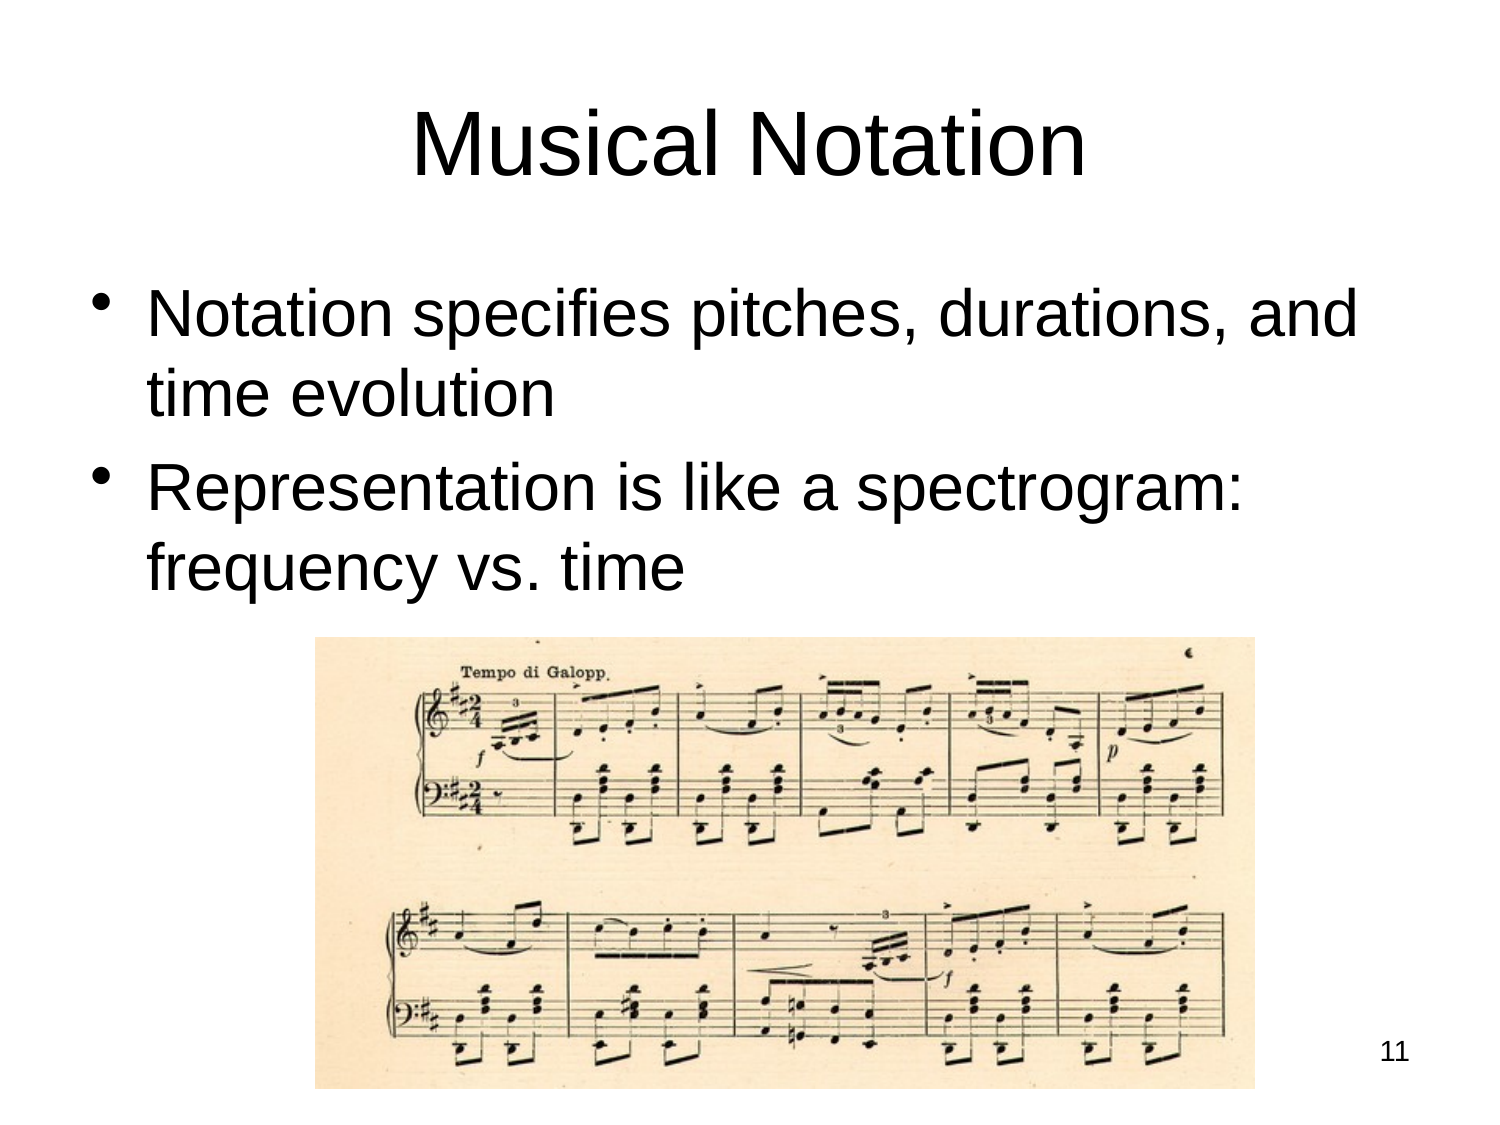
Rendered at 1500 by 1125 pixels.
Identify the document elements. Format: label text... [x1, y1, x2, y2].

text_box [314, 637, 1255, 1090]
slide_number 11 [1074, 1024, 1426, 1103]
title Musical Notation [74, 44, 1426, 233]
list Notation specifies pitches, durations, and time evolution Representation is like a spectrogram: frequency vs. time [74, 262, 1426, 1006]
